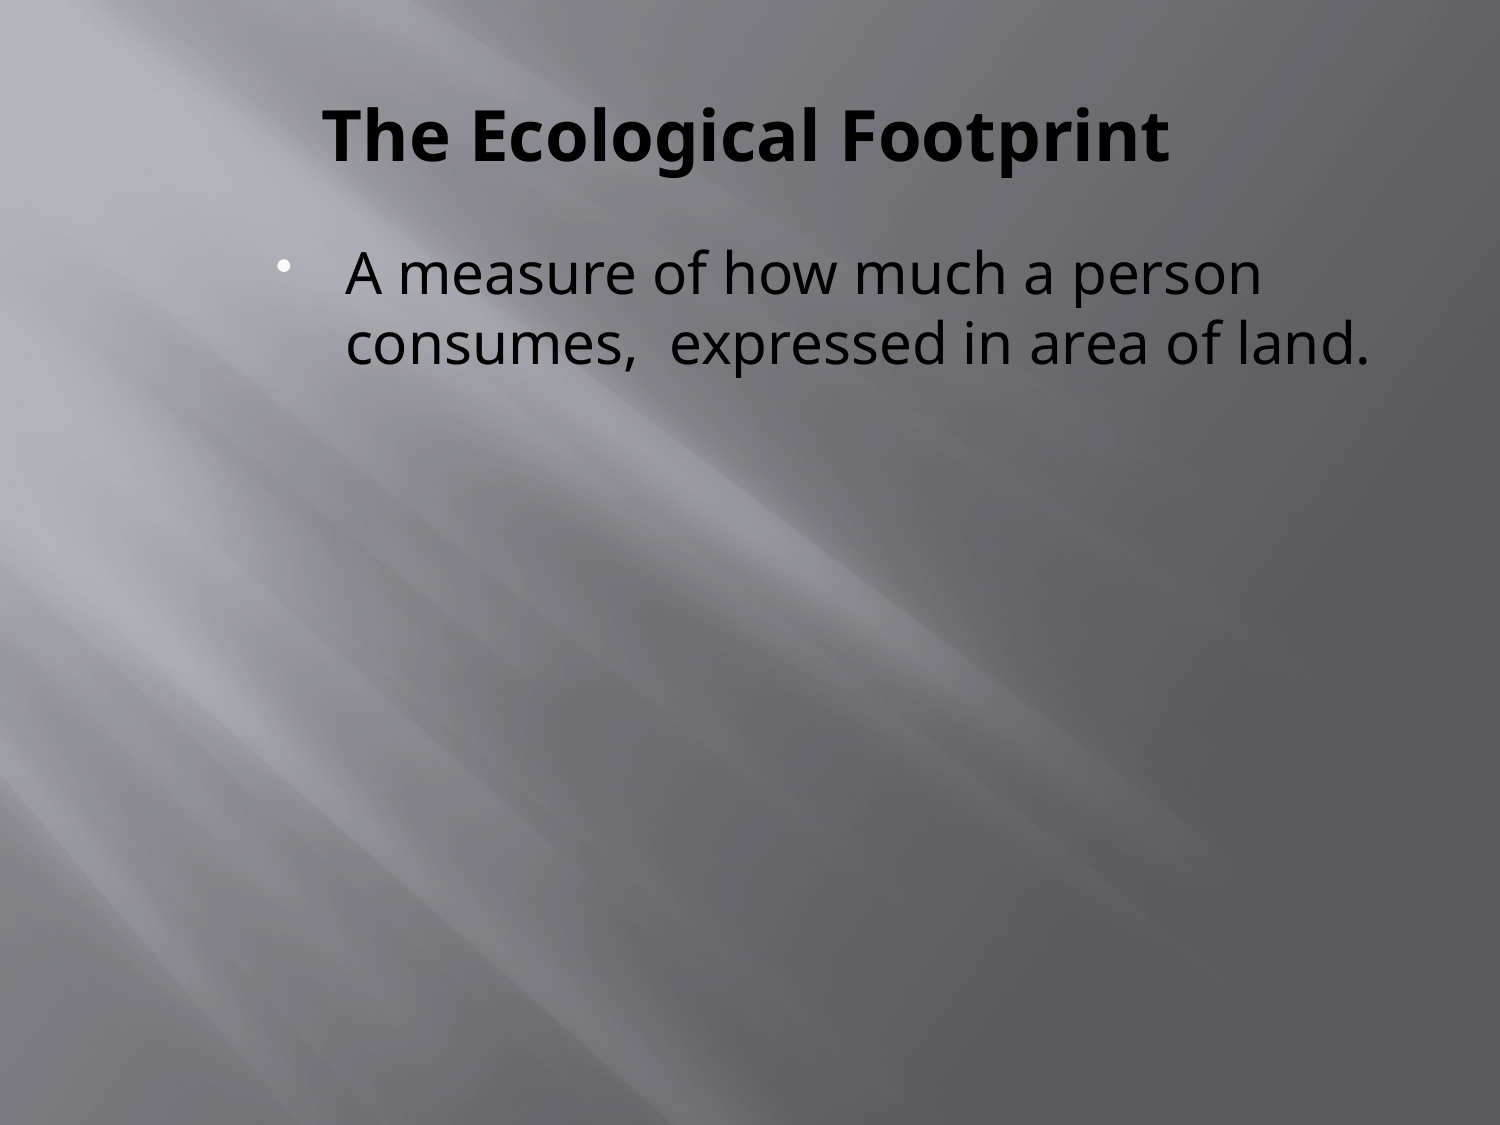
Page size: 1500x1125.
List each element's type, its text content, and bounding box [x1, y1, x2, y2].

title The Ecological Footprint [146, 29, 1348, 238]
list A measure of how much a person consumes, expressed in area of land. [240, 228, 1401, 686]
